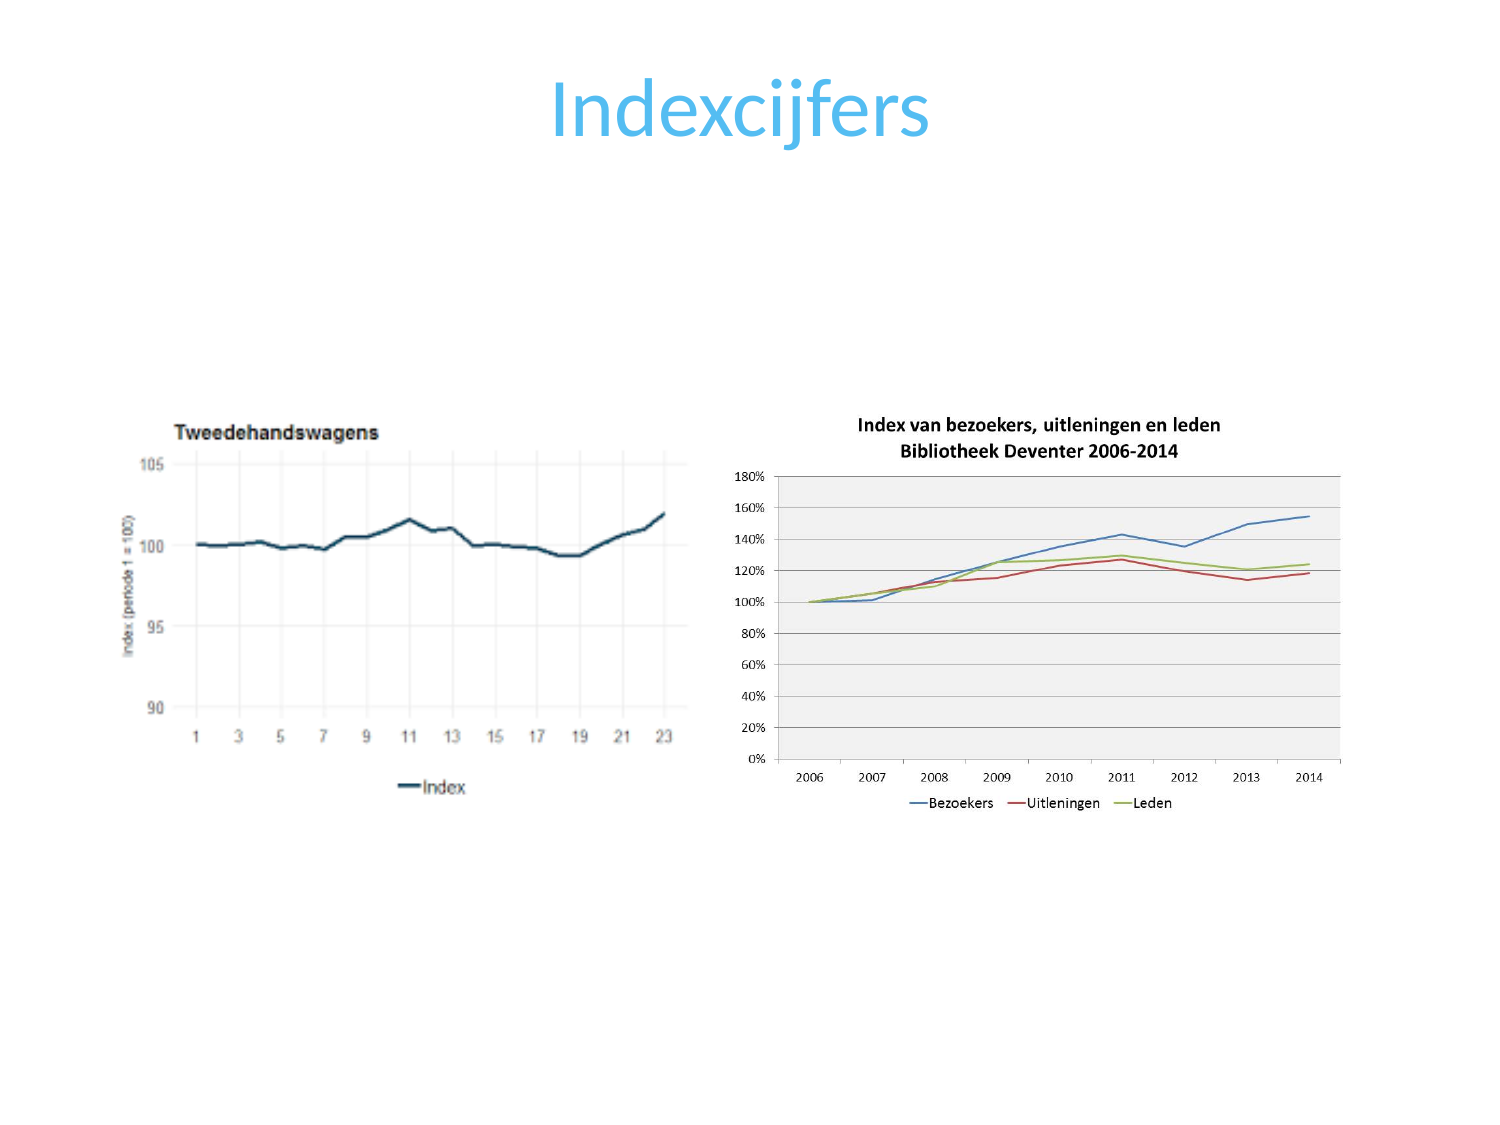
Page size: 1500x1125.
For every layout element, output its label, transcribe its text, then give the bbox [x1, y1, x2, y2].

picture [111, 414, 698, 820]
title Indexcijfers [75, 45, 1425, 161]
picture [726, 377, 1353, 848]
